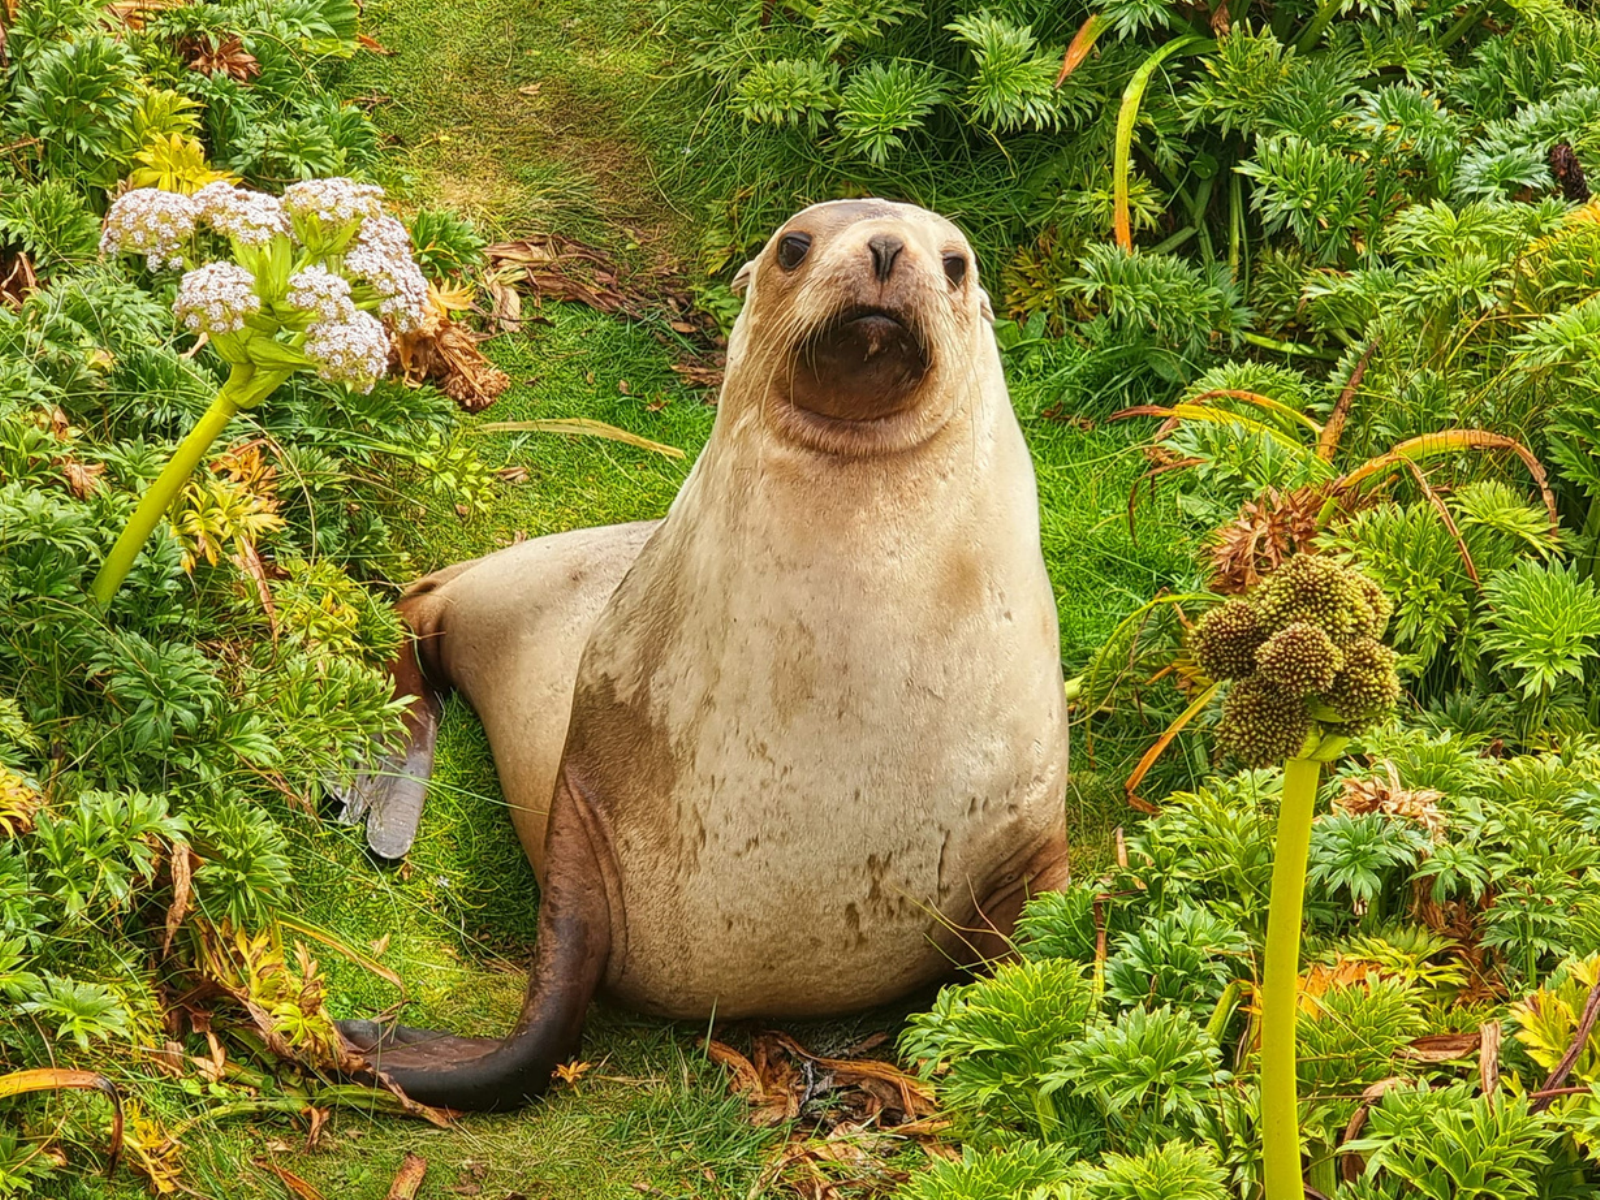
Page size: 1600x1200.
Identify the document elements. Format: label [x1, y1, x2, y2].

text_box [0, 0, 1600, 1200]
